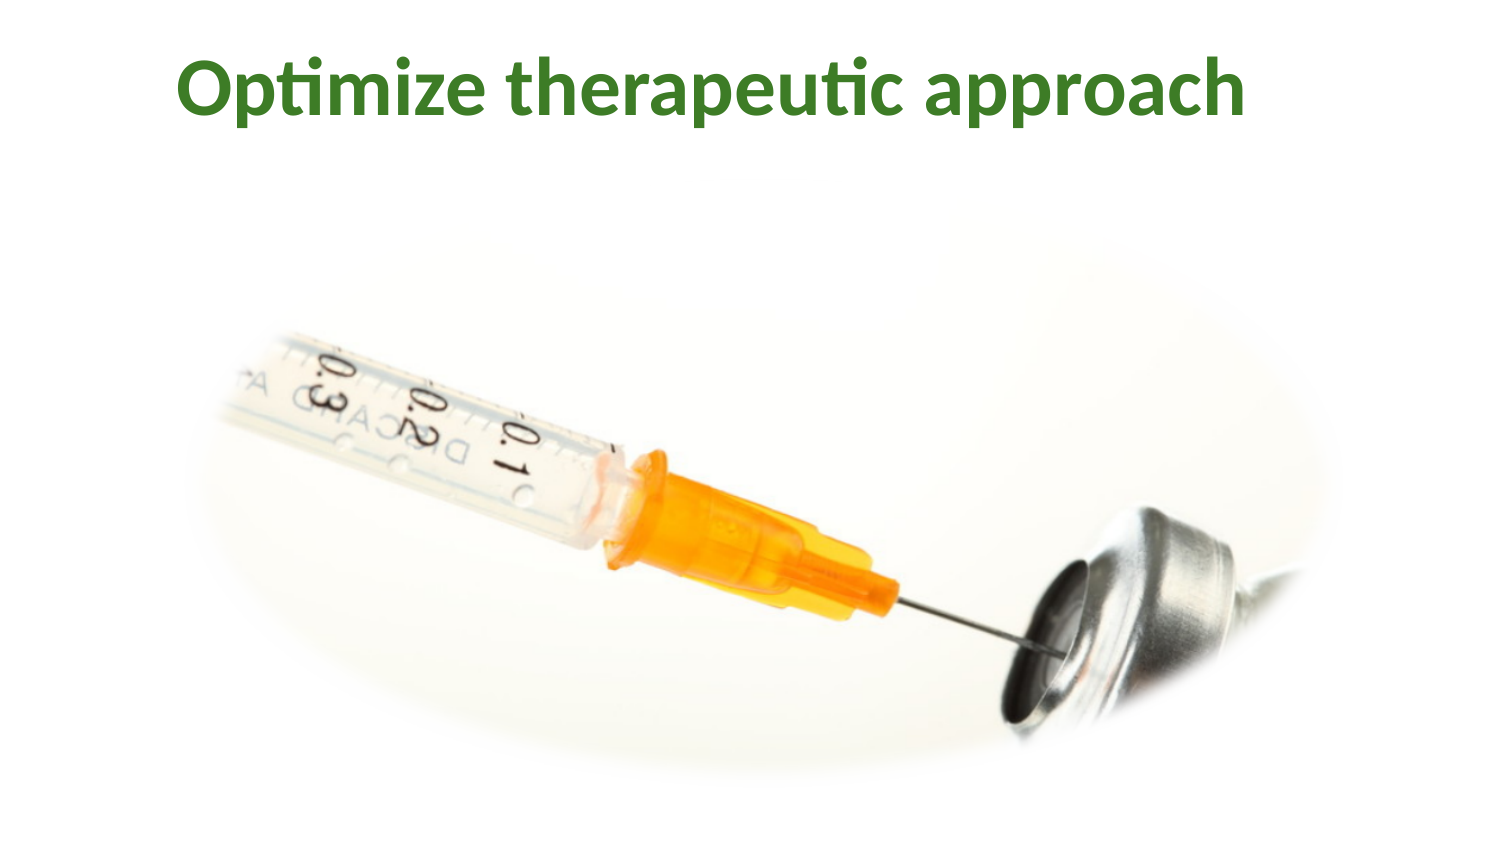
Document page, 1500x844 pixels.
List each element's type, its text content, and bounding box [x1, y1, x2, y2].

picture [182, 178, 1345, 788]
text_box Optimize therapeutic approach [161, 25, 1347, 166]
